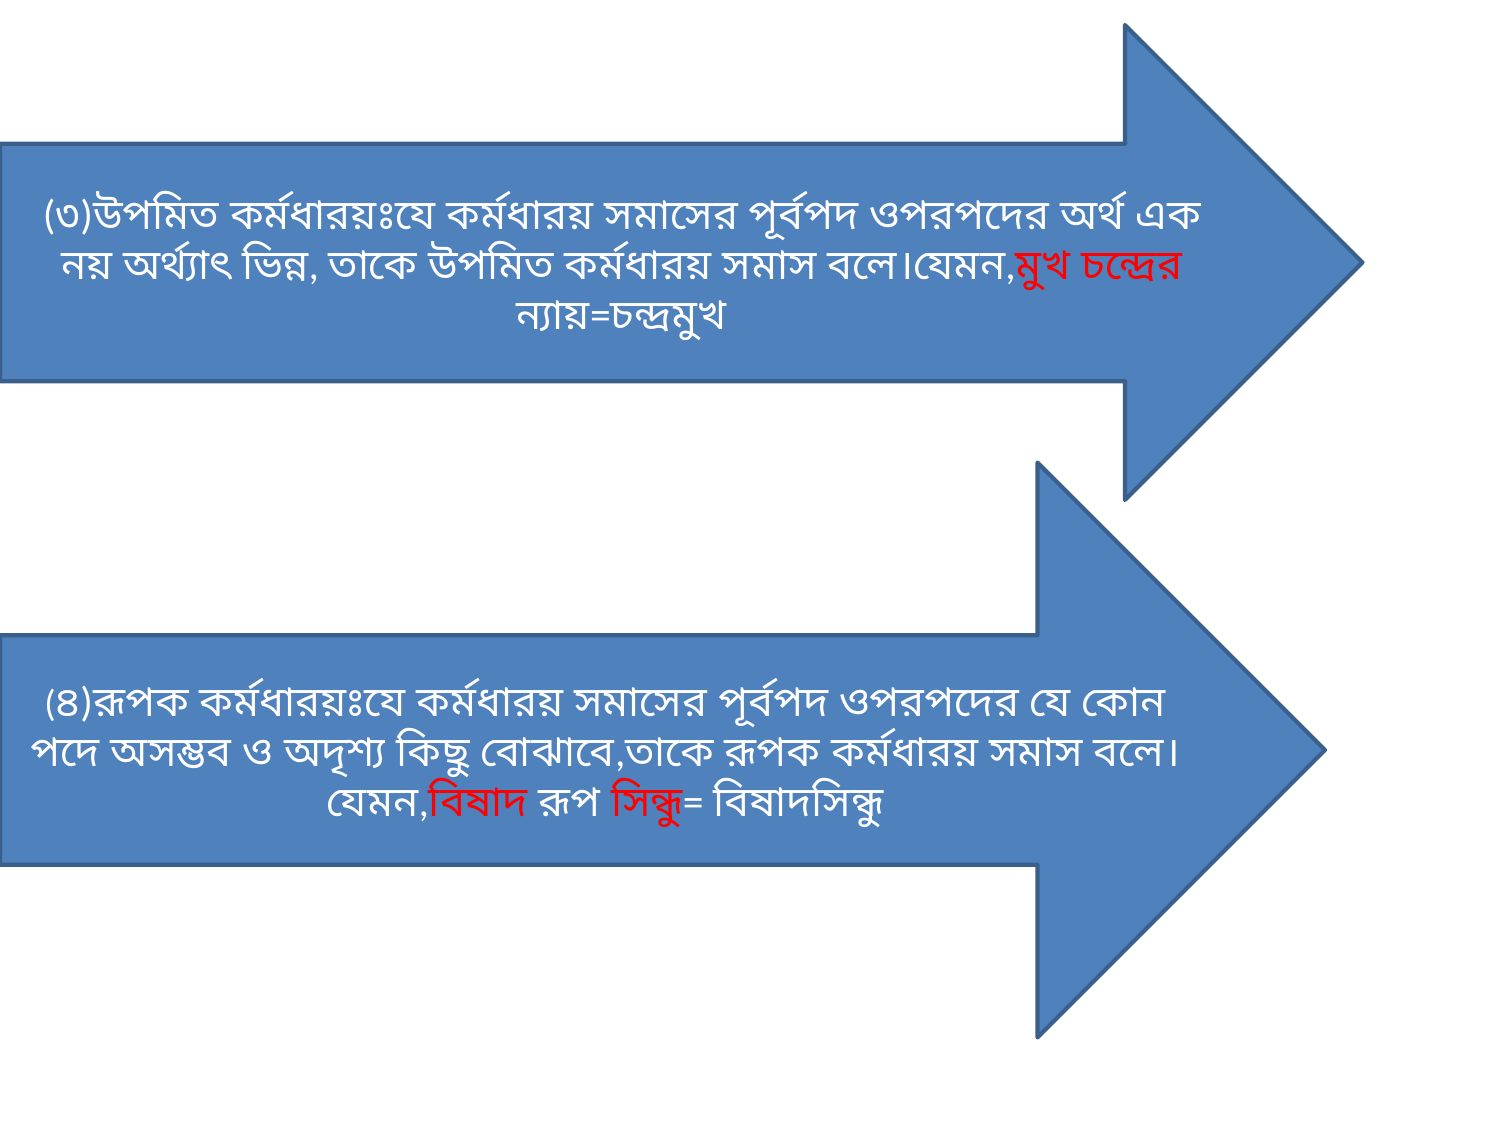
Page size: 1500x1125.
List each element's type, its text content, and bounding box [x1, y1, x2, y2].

text_box (৩)উপমিত কর্মধারয়ঃযে কর্মধারয় সমাসের পূর্বপদ ওপরপদের অর্থ এক নয় অর্থ্যাৎ ভিন্ন, তাকে উপমিত কর্মধারয় সমাস বলে।যেমন,মুখ চন্দ্রের ন্যায়=চন্দ্রমুখ [0, 23, 1365, 502]
text_box (৪)রূপক কর্মধারয়ঃযে কর্মধারয় সমাসের পূর্বপদ ওপরপদের যে কোন পদে অসম্ভব ও অদৃশ্য কিছু বোঝাবে,তাকে রূপক কর্মধারয় সমাস বলে।যেমন,বিষাদ রূপ সিন্ধু= বিষাদসিন্ধু [0, 460, 1328, 1040]
